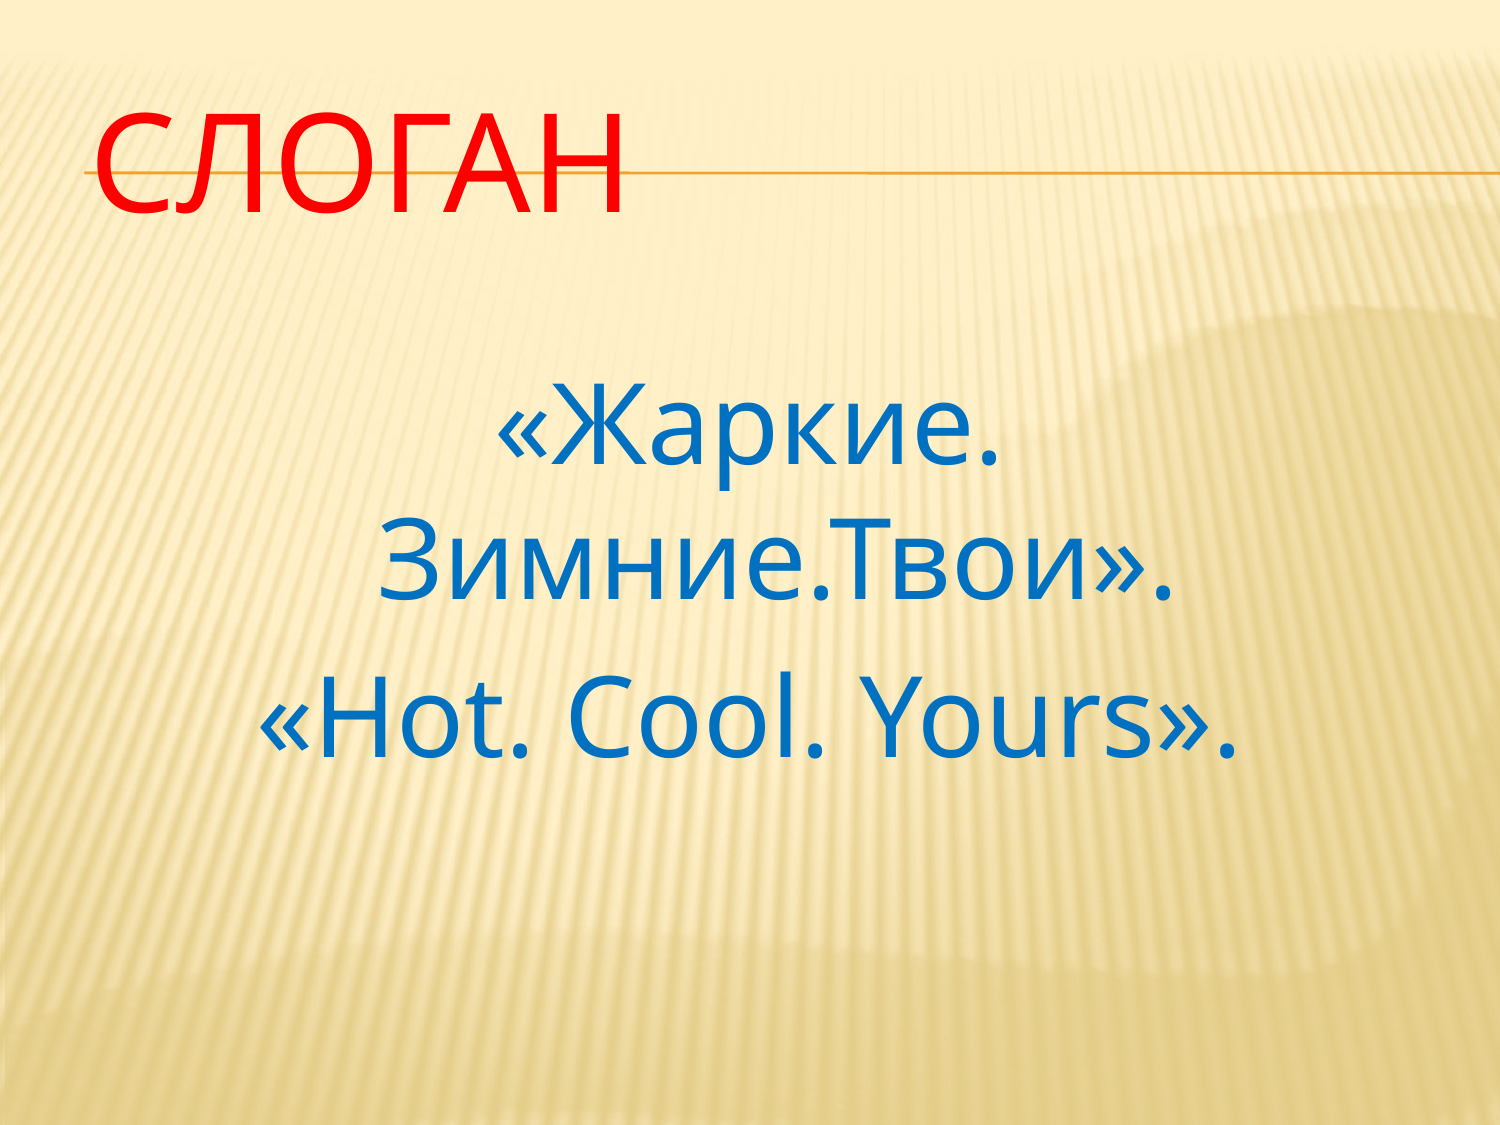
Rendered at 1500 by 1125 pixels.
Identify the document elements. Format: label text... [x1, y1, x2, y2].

title Слоган [75, 45, 1425, 187]
list «Жаркие. Зимние.Твои». «Hot. Cool. Yours». [75, 187, 1425, 1005]
